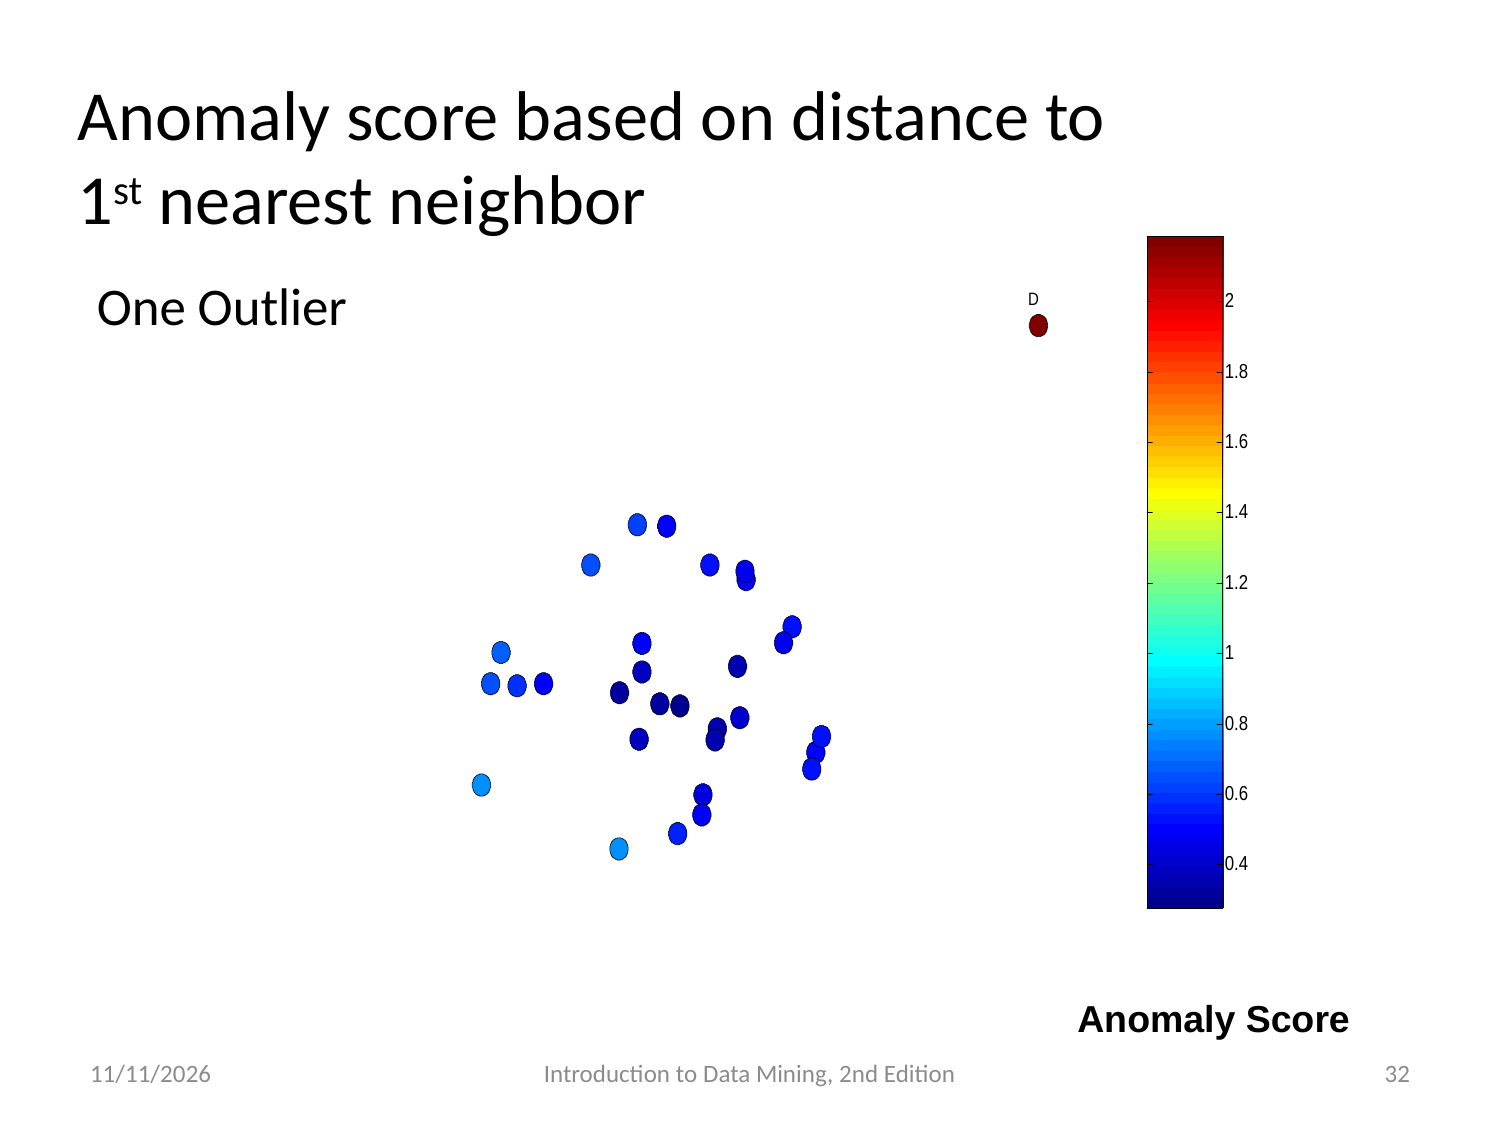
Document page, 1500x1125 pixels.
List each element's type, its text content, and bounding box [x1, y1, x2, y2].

picture [193, 174, 1363, 1000]
footer Introduction to Data Mining, 2nd Edition [512, 1042, 988, 1103]
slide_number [75, 1042, 425, 1103]
text_box Anomaly Score [1062, 987, 1400, 1048]
title Anomaly score based on distance to 1st nearest neighbor One Outlier [62, 62, 1488, 350]
slide_number 32 [1074, 1042, 1425, 1103]
